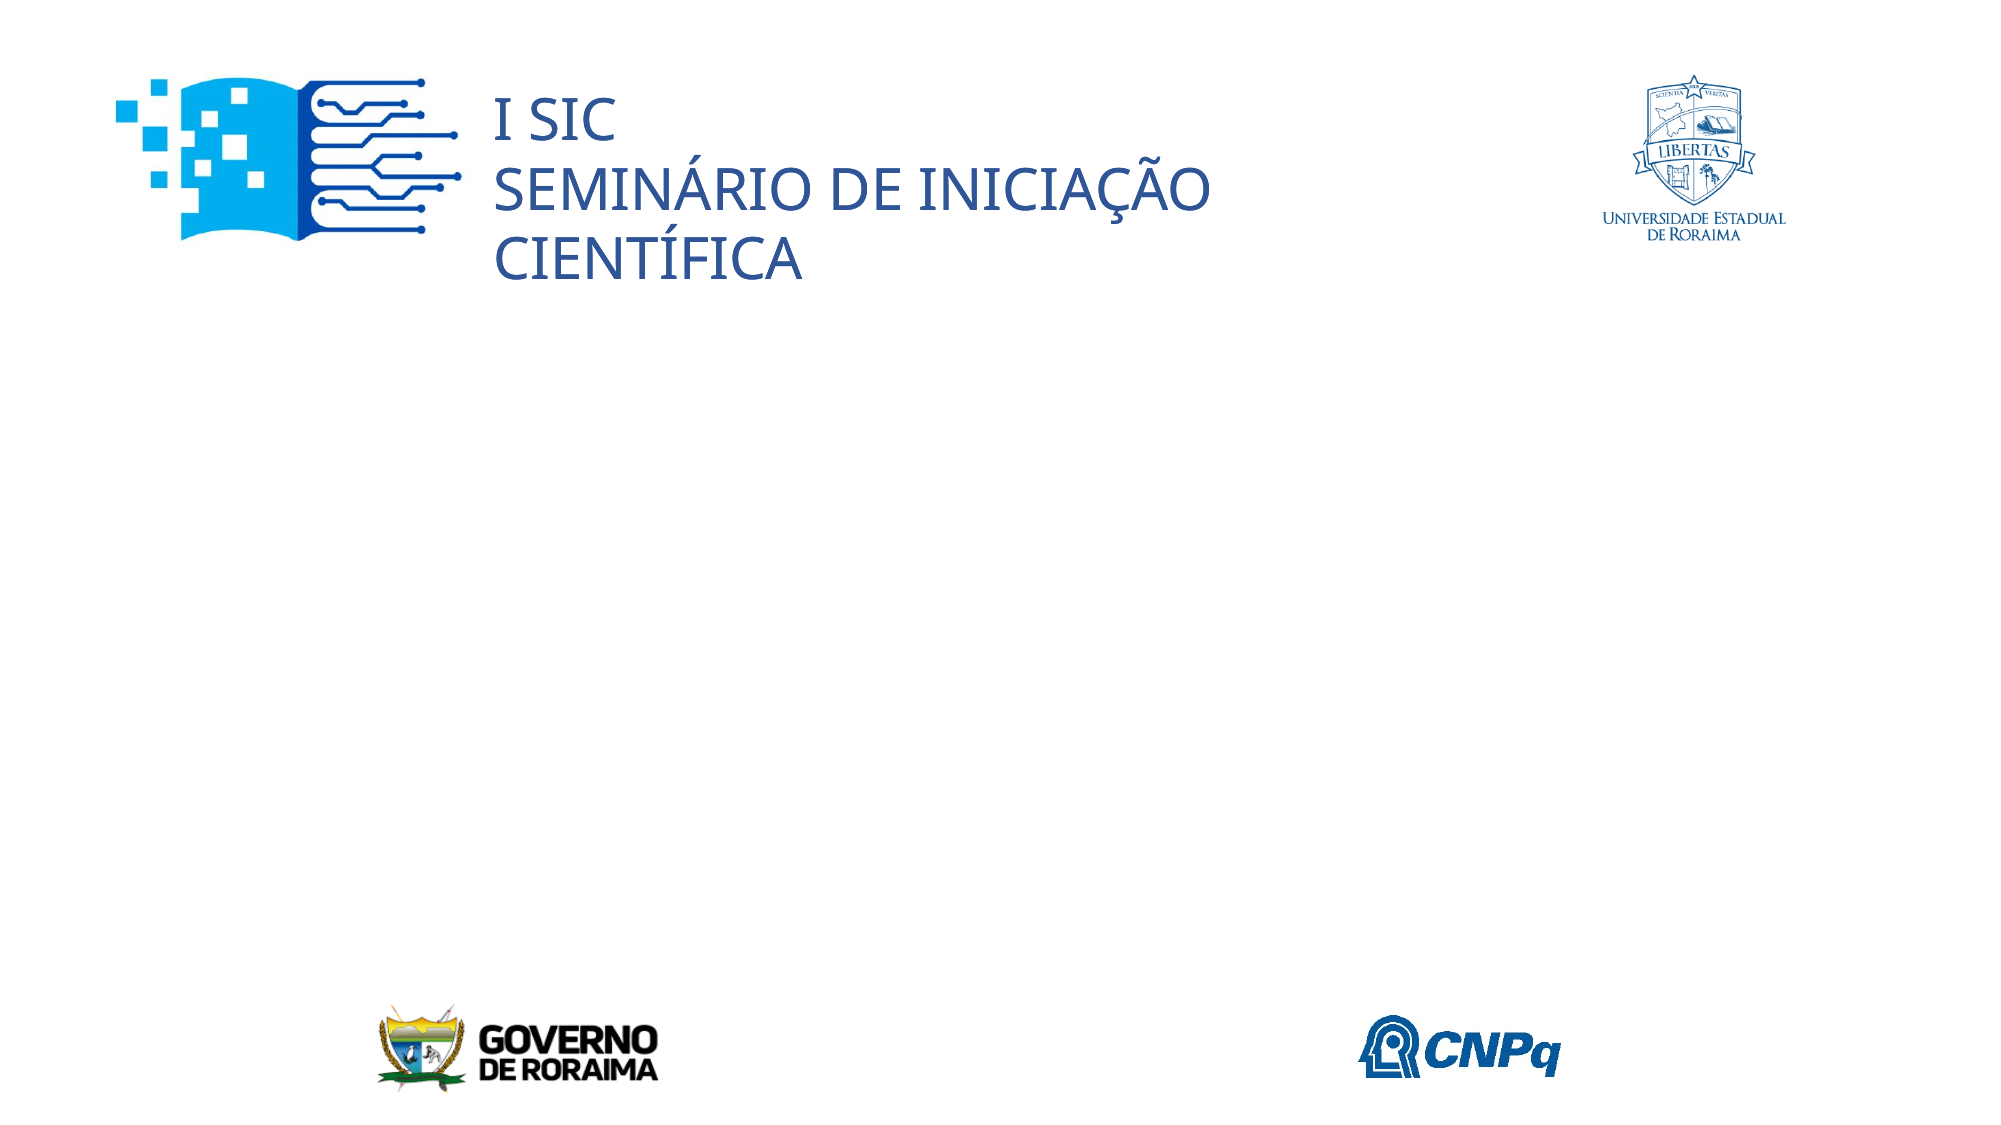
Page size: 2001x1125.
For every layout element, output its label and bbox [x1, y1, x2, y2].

picture [103, 11, 472, 258]
picture [362, 999, 675, 1103]
picture [1596, 70, 1792, 245]
picture [1358, 1015, 1561, 1078]
